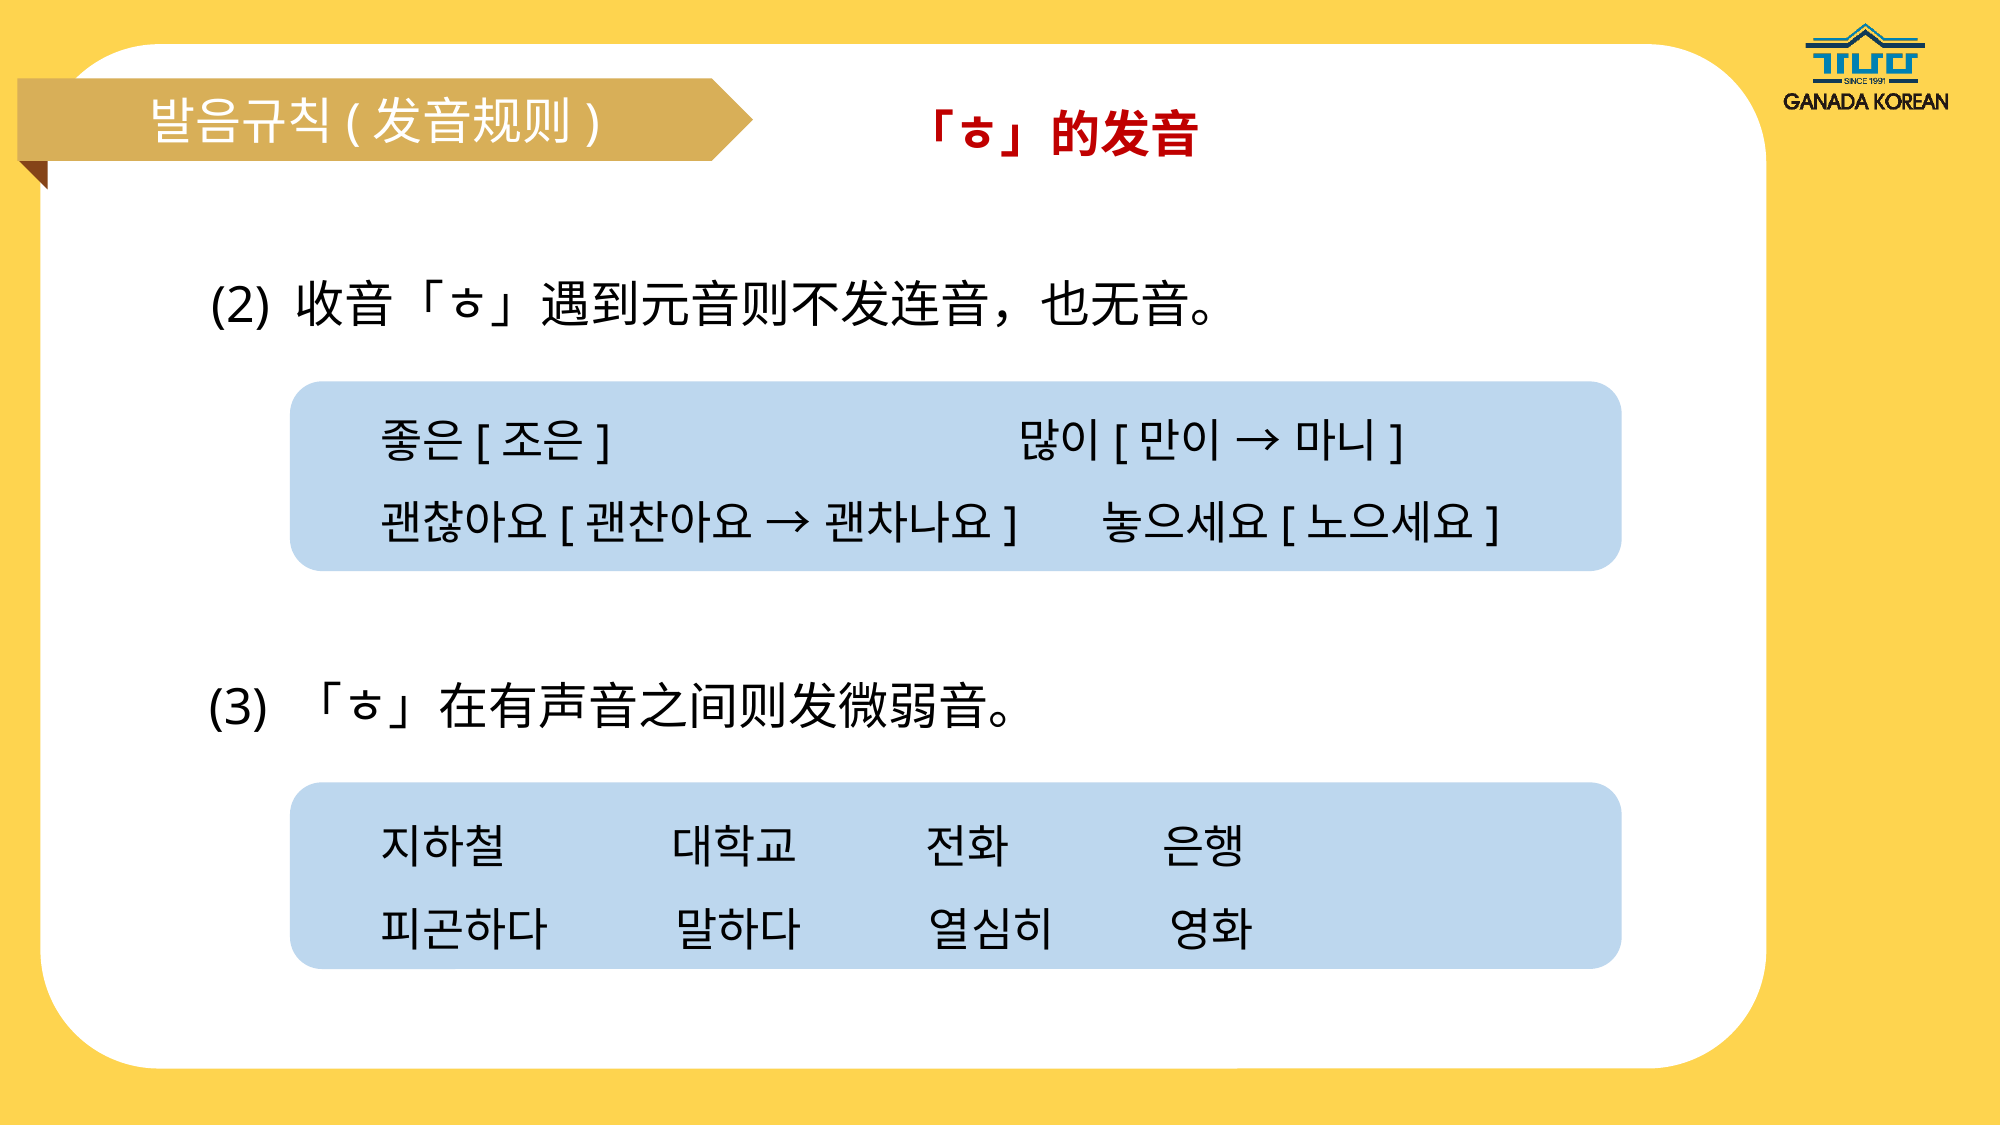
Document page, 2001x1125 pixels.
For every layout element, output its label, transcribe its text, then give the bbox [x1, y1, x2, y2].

text_box 발음규칙(发音规则) [16, 77, 755, 162]
text_box [289, 782, 1609, 970]
text_box [289, 381, 1617, 572]
text_box (3) 「ㅎ」在有声音之间则发微弱音。 [193, 637, 1649, 743]
text_box 「ㅎ」的发音 [890, 95, 1216, 171]
text_box 좋은[조은] 많이[만이 → 마니] 괜찮아요[괜찬아요 → 괜차나요] 놓으세요[노으세요] [365, 376, 1667, 557]
text_box パッチムの音が無声音である場「ㅎ」の発音 (1) 無声音「ㄱ」「ㄷ」「ㅂ」「ㅈ」の後ろに「ㅎ」が来ると「ㅋ」「ㅌ」「ㅍ」「ㅊ」とし て発音される。合、次に無声音が来ると濃音化して発音される。つまりパッチムパッチムの音が無声音である場合、次に無声音が来ると濃音化して発音される。つまりパッチムの音が 「ㄱ、 ㄷ、 ㅂ」の場合、次に「ㄱ、 ㄷ、 ㅂ、 ㅅ、 ㅈ」が来ると、それぞれ濃音として発音される。の音が 「ㄱ、 ㄷ、 ㅂ」の場合、次に「ㄱ、 ㄷ、 ㅂ、 ㅅ、 ㅈ」が来ると、それぞれ濃音として発音される。 2. 子音同化 音節末の子音、つまりパッチムの次に別の子音が来ると、片方が類似した音や同じ音に変化する。 パッチム「ㄱ、 ㄷ、 ㅂ」に「ㄴ、 ㅁ」が続くと、パッチムがそれぞれ「ㅇ、 ㄴ、 ㅁ」と発音される。 작년 [장년] 박물관 [방물관] 받는[반는] 뒷문 [뒨문] 갑니다 [감니다] 안녕하십니까 [안녕하심니까] 앞문 [암문] [39, 43, 1768, 1070]
picture [1775, 20, 1954, 116]
text_box (2) 收音「ㅎ」遇到元音则不发连音，也无音。 [196, 234, 1651, 340]
text_box [18, 162, 49, 192]
text_box 지하철 대학교 전화 은행 피곤하다 말하다 열심히 영화 [365, 783, 1667, 963]
